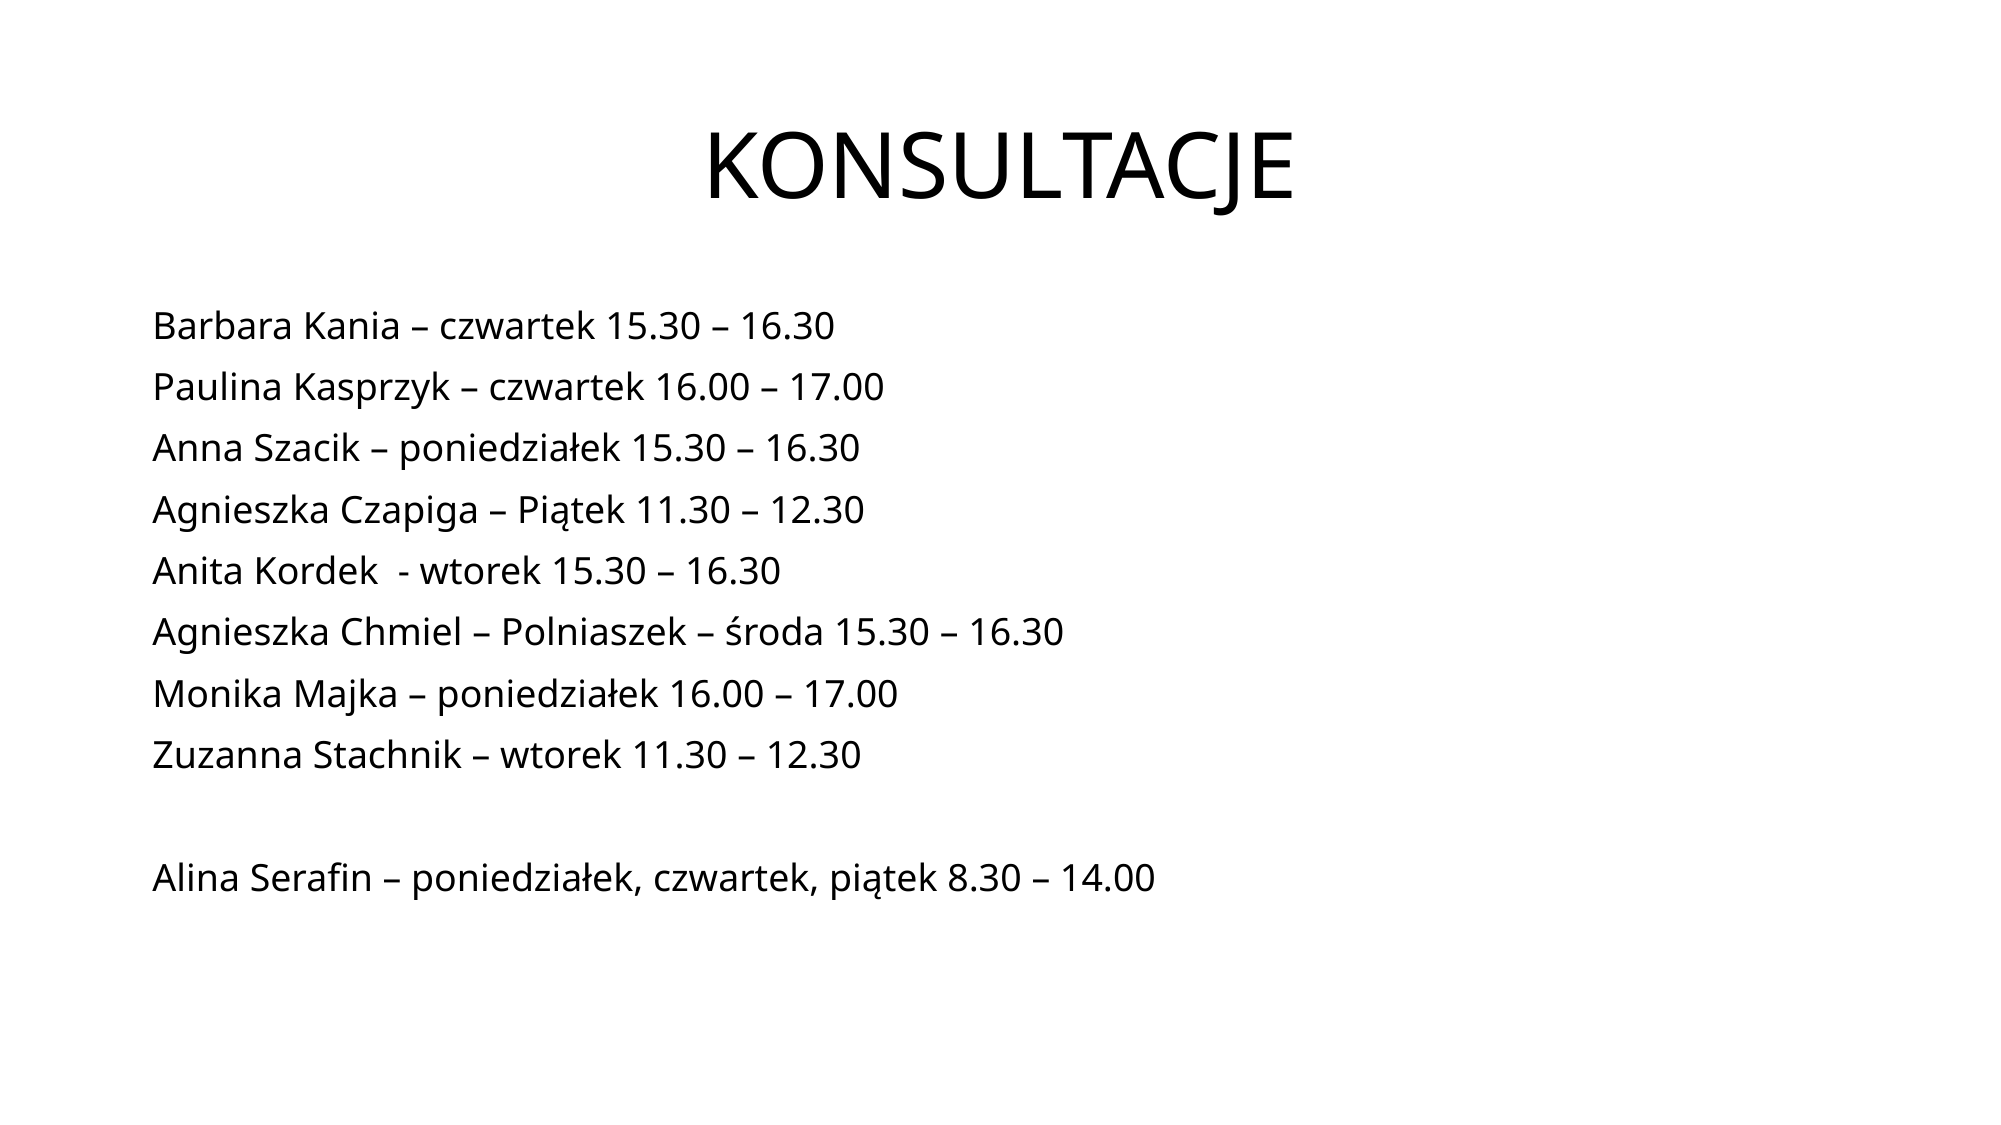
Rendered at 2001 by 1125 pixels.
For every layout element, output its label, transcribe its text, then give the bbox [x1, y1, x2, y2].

list Barbara Kania – czwartek 15.30 – 16.30 Paulina Kasprzyk – czwartek 16.00 – 17.00 Anna Szacik – poniedziałek 15.30 – 16.30 Agnieszka Czapiga – Piątek 11.30 – 12.30 Anita Kordek - wtorek 15.30 – 16.30 Agnieszka Chmiel – Polniaszek – środa 15.30 – 16.30 Monika Majka – poniedziałek 16.00 – 17.00 Zuzanna Stachnik – wtorek 11.30 – 12.30 Alina Serafin – poniedziałek, czwartek, piątek 8.30 – 14.00 [137, 299, 1863, 1014]
title KONSULTACJE [137, 59, 1863, 278]
